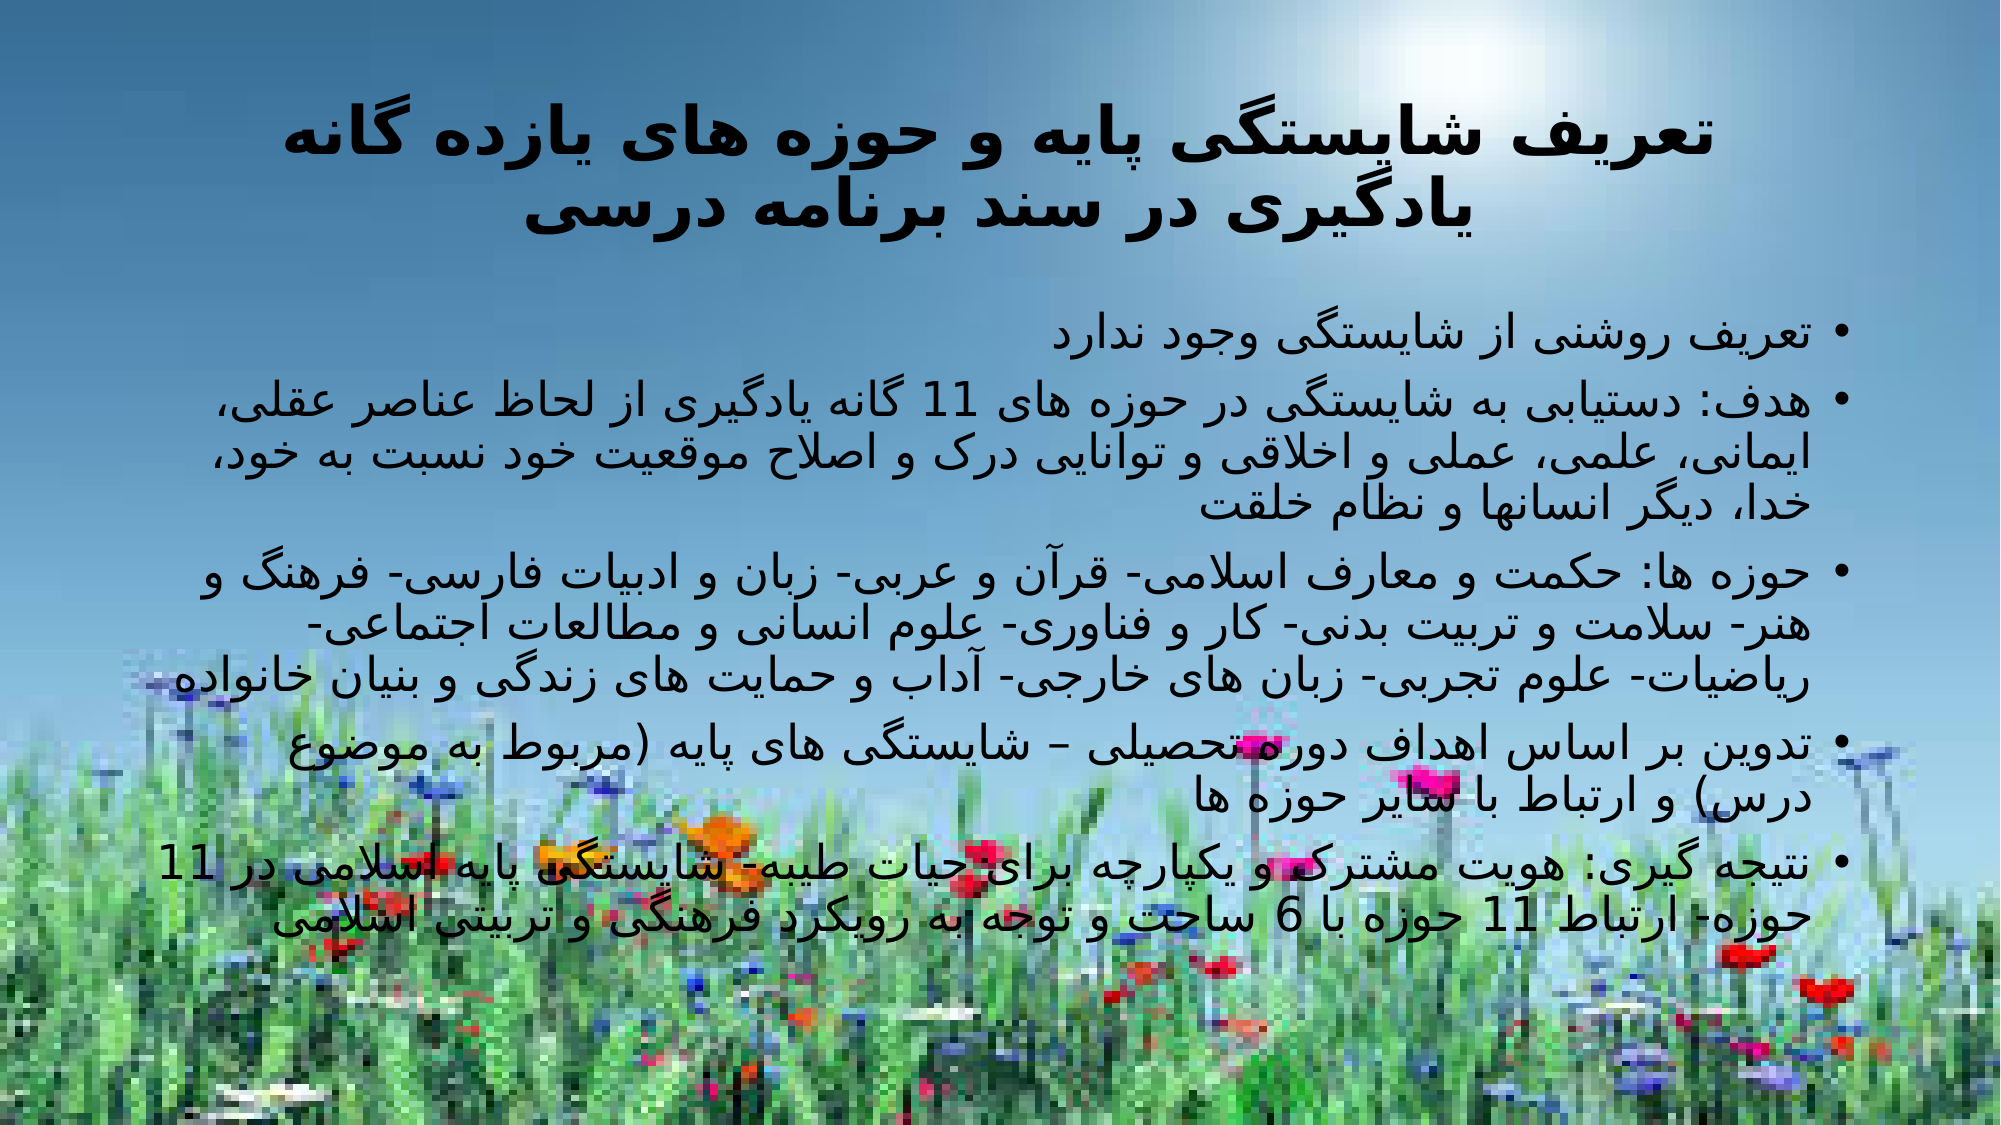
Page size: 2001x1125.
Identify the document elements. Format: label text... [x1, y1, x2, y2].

title تعریف شایستگی پایه و حوزه های یازده گانه یادگیری در سند برنامه درسی [137, 59, 1863, 278]
picture [0, 0, 2001, 1125]
list تعریف روشنی از شایستگی وجود ندارد هدف: دستیابی به شایستگی در حوزه های 11 گانه یادگیری از لحاظ عناصر عقلی، ایمانی، علمی، عملی و اخلاقی و توانایی درک و اصلاح موقعیت خود نسبت به خود، خدا، دیگر انسانها و نظام خلقت حوزه ها: حکمت و معارف اسلامی- قرآن و عربی- زبان و ادبیات فارسی- فرهنگ و هنر- سلامت و تربیت بدنی- کار و فناوری- علوم انسانی و مطالعات اجتماعی- ریاضیات- علوم تجربی- زبان های خارجی- آداب و حمایت های زندگی و بنیان خانواده تدوین بر اساس اهداف دوره تحصیلی – شایستگی های پایه (مربوط به موضوع درس) و ارتباط با سایر حوزه ها نتیجه گیری: هویت مشترک و یکپارچه برای حیات طیبه- شایستگی پایه اسلامی در 11 حوزه- ارتباط 11 حوزه با 6 ساحت و توجه به رویکرد فرهنگی و تربیتی اسلامی [137, 299, 1863, 1014]
